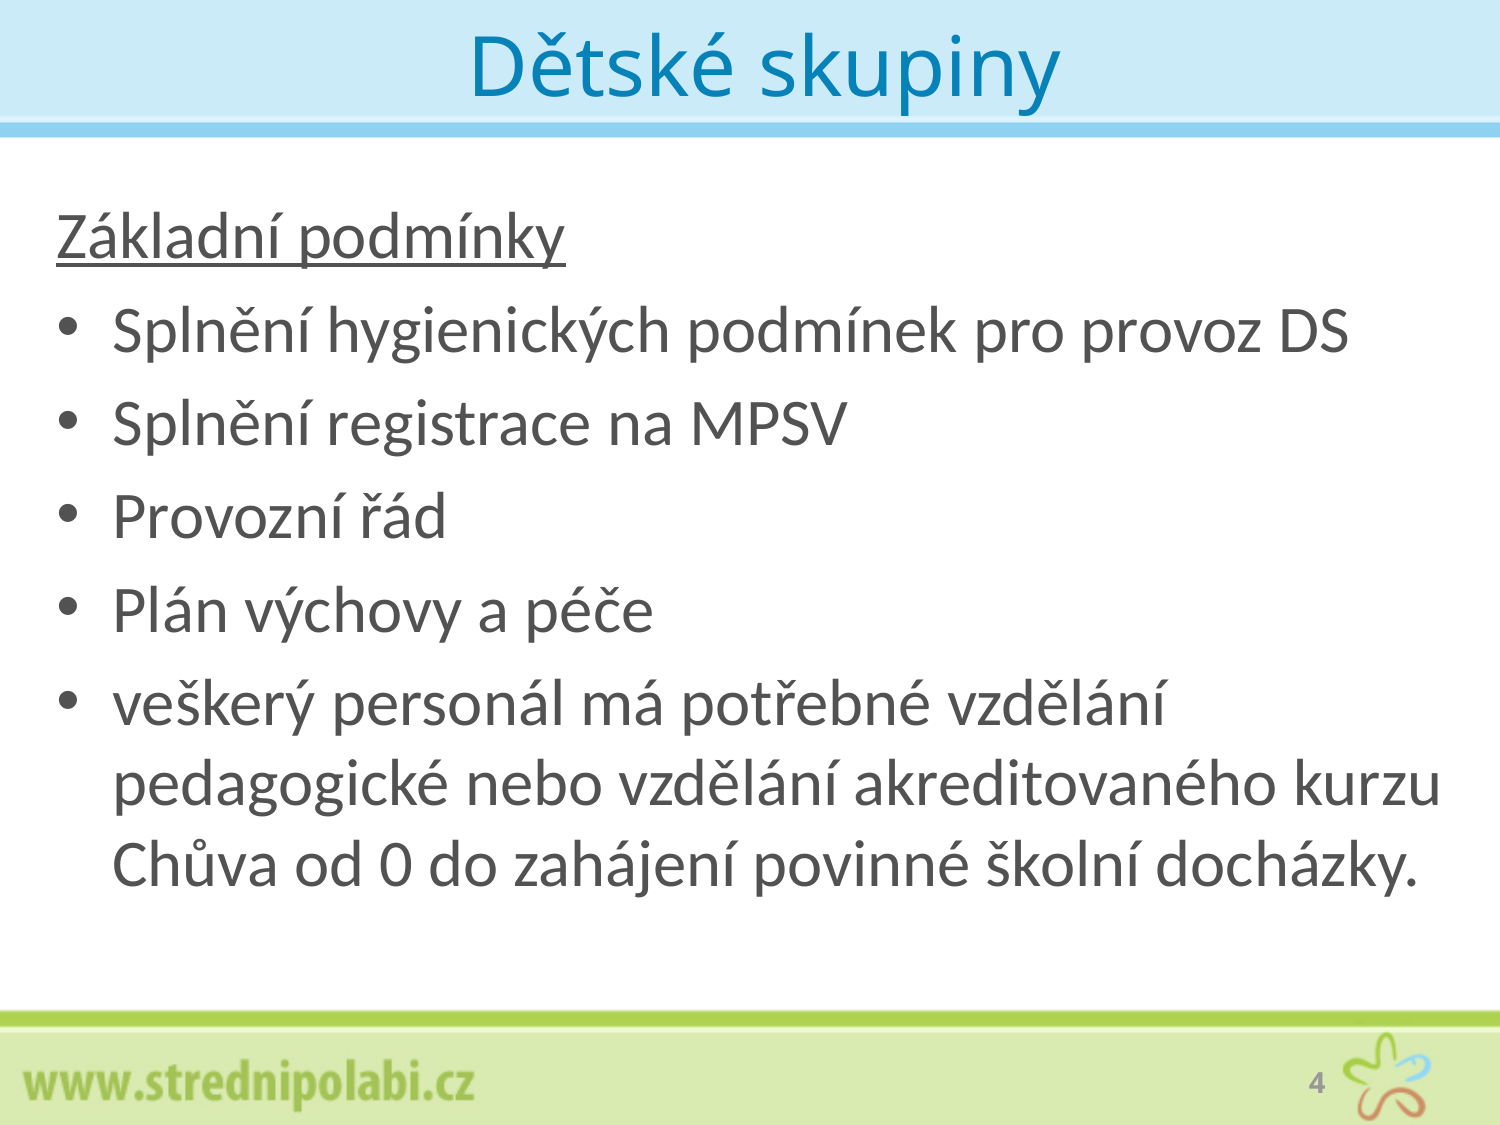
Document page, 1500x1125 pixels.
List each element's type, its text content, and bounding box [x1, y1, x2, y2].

list Základní podmínky Splnění hygienických podmínek pro provoz DS Splnění registrace na MPSV Provozní řád Plán výchovy a péče veškerý personál má potřebné vzdělání pedagogické nebo vzdělání akreditovaného kurzu Chůva od 0 do zahájení povinné školní docházky. [41, 184, 1459, 1005]
title Dětské skupiny [29, 0, 1500, 126]
picture [0, 0, 1500, 1125]
slide_number 4 [1074, 1042, 1341, 1125]
